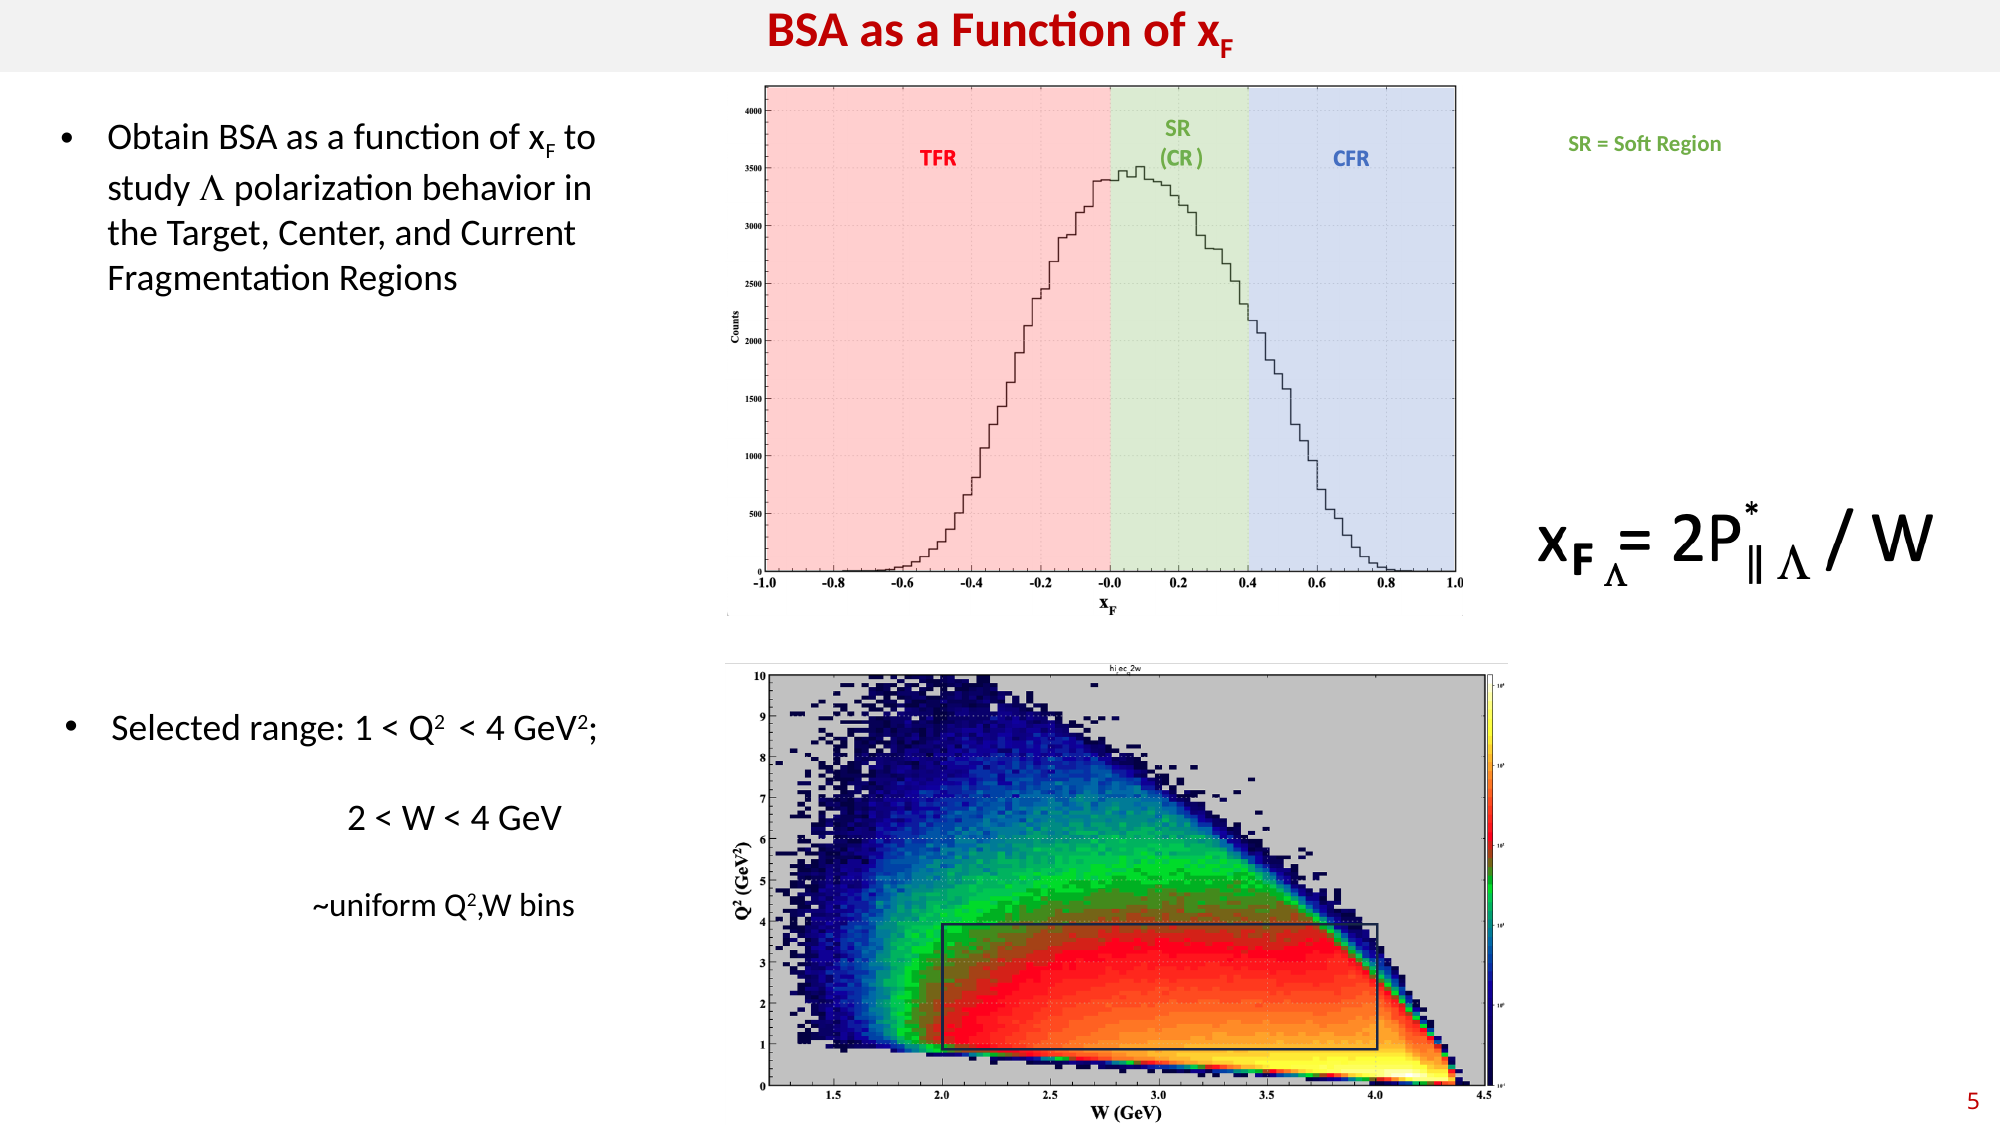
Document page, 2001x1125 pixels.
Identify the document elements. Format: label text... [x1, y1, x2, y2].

picture [1525, 495, 1941, 592]
text_box BSA as a Function of xF [0, 0, 2000, 72]
text_box SR = Soft Region [1553, 121, 1913, 164]
text_box Obtain BSA as a function of xF to study L polarization behavior in the Target, Center, and Current Fragmentation Regions Selected range: 1 < Q2 < 4 GeV2; 2 < W < 4 GeV ~uniform Q2,W bins [45, 104, 617, 976]
picture [725, 663, 1508, 1125]
picture [725, 85, 1463, 616]
text_box 5 [1940, 1079, 1995, 1125]
